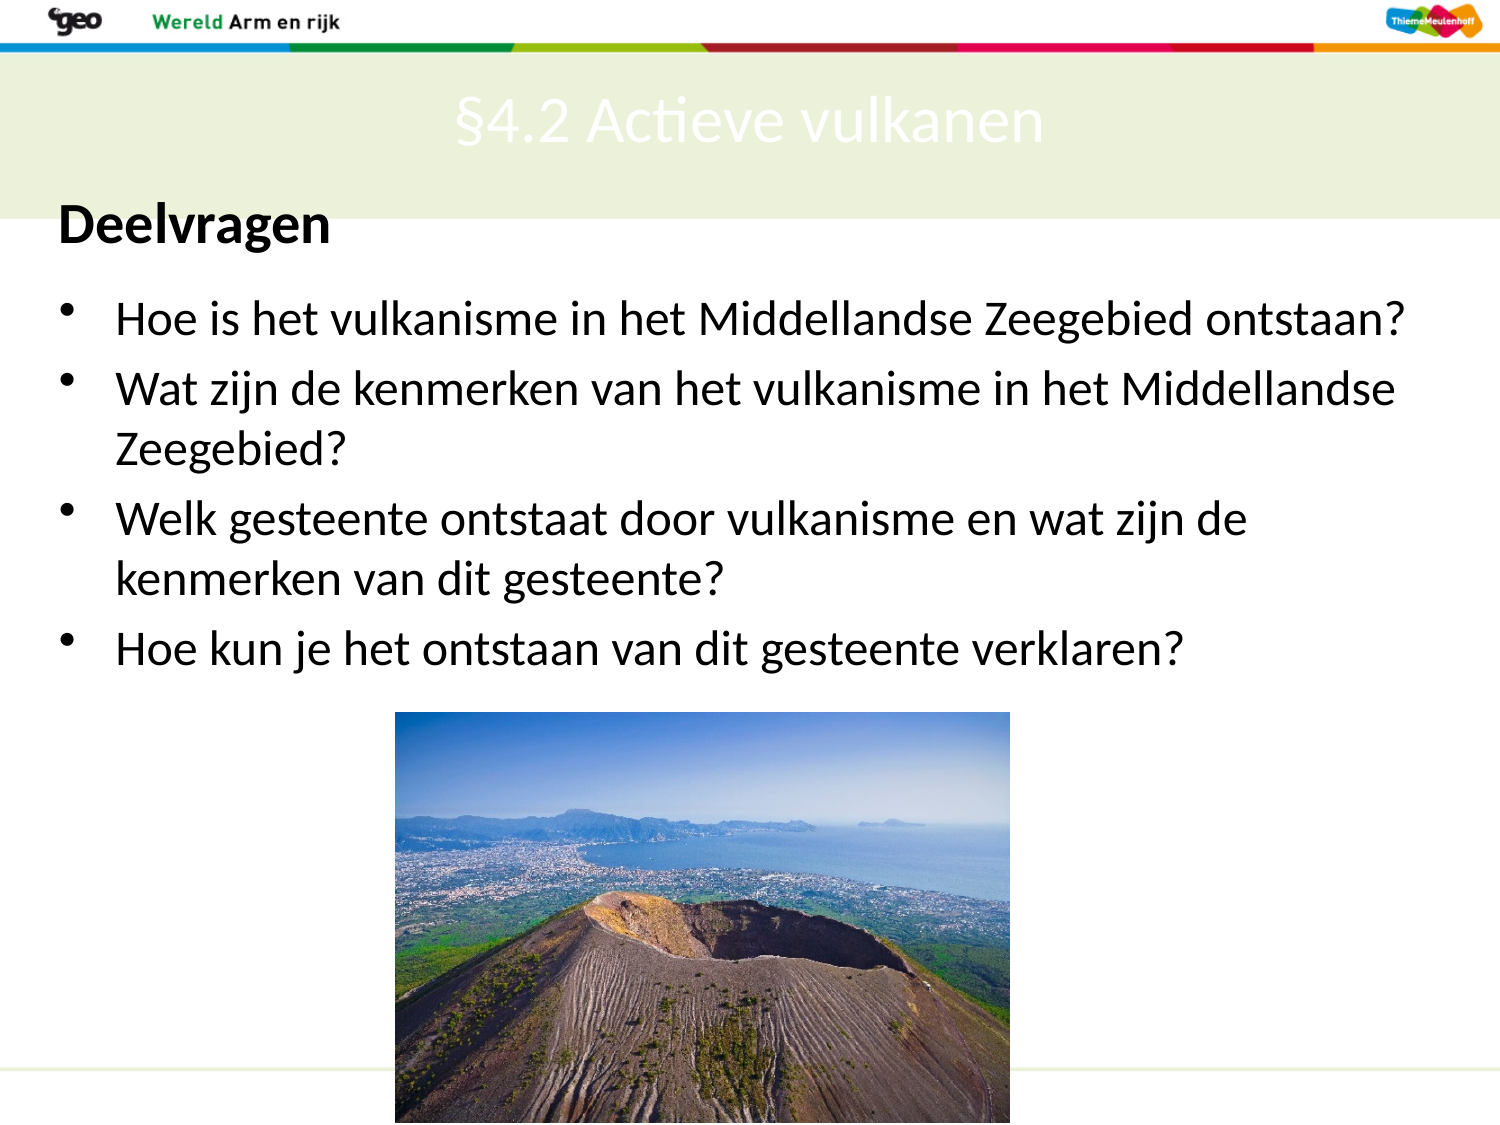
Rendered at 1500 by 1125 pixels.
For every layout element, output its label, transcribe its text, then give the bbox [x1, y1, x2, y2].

picture [0, 0, 1500, 61]
list Deelvragen Hoe is het vulkanisme in het Middellandse Zeegebied ontstaan? Wat zijn de kenmerken van het vulkanisme in het Middellandse Zeegebied? Welk gesteente ontstaat door vulkanisme en wat zijn de kenmerken van dit gesteente? Hoe kun je het ontstaan van dit gesteente verklaren? [0, 177, 1447, 1081]
picture [0, 173, 1500, 1125]
title §4.2 Actieve vulkanen [0, 61, 1500, 173]
